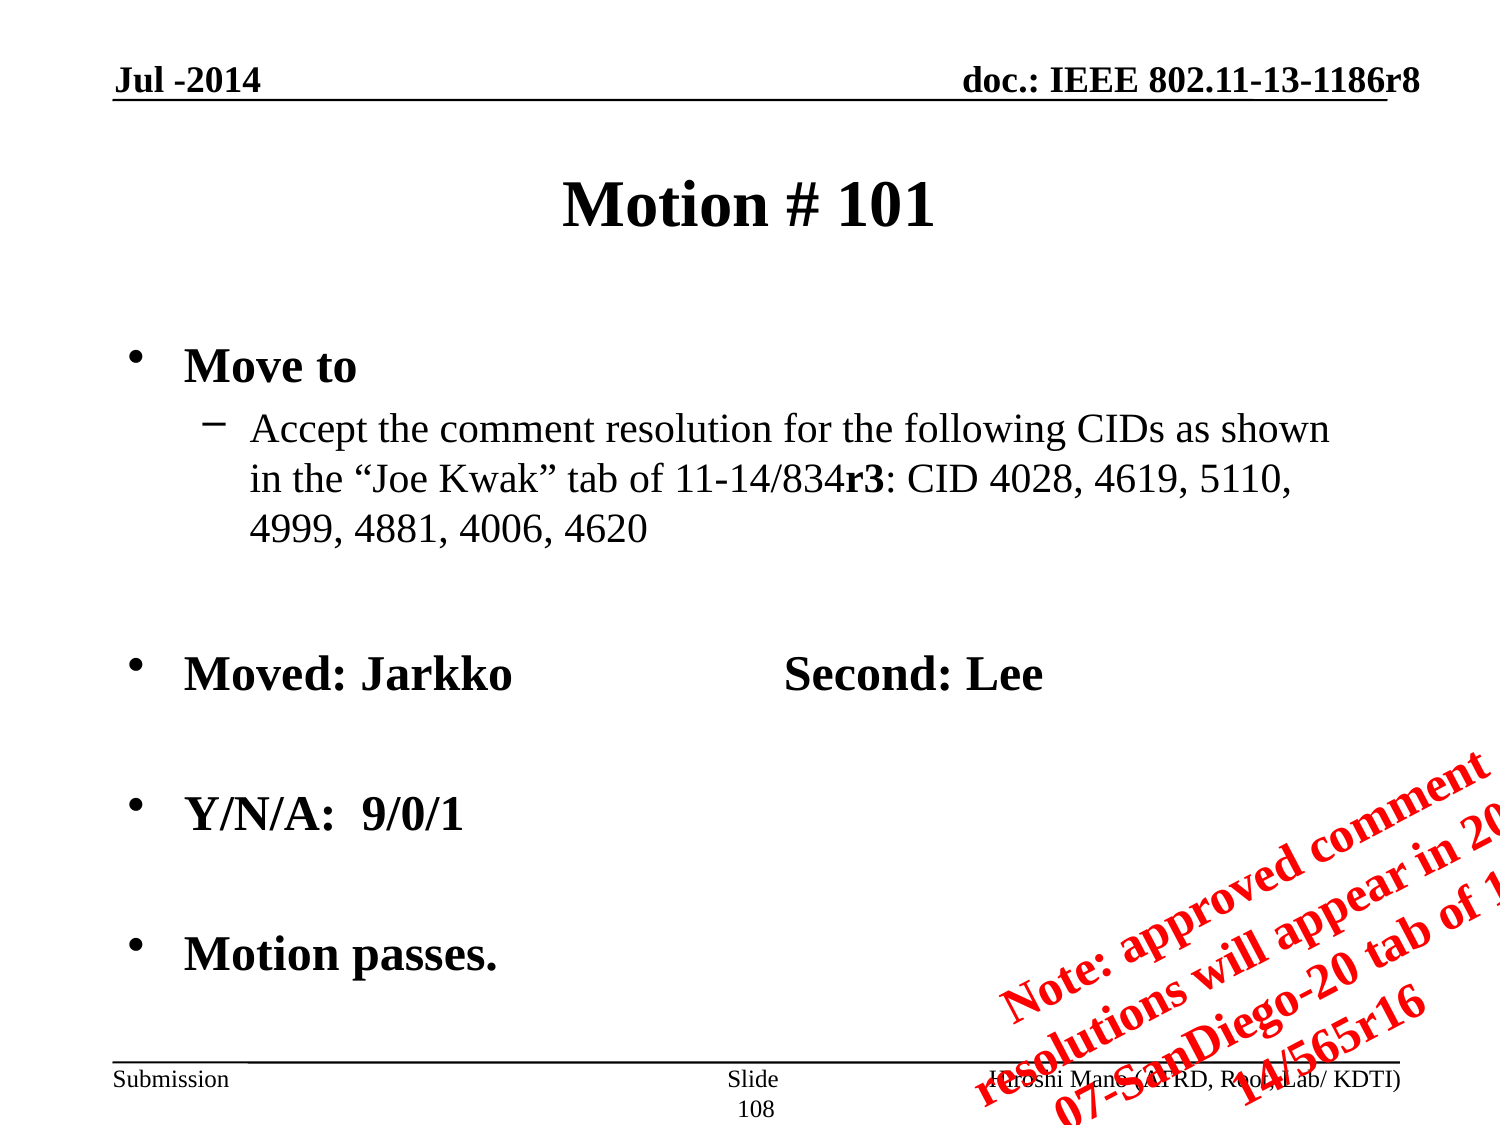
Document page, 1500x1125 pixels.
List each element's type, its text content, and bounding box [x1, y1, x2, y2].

slide_number Slide 108 [712, 1061, 800, 1093]
text_box Note: approved comment resolutions will appear in 2014-07-SanDiego-20 tab of 11-14/565r16 [896, 705, 1500, 1125]
slide_number Jul -2014 [114, 54, 274, 101]
footer Hiroshi Mano (ATRD, Root, Lab/ KDTI) [1313, 1061, 1402, 1093]
list Move to Accept the comment resolution for the following CIDs as shown in the “Joe Kwak” tab of 11-14/834r3: CID 4028, 4619, 5110, 4999, 4881, 4006, 4620 Moved: Jarkko Second: Lee Y/N/A: 9/0/1 Motion passes. [112, 324, 1388, 1001]
title Motion # 101 [112, 112, 1388, 288]
